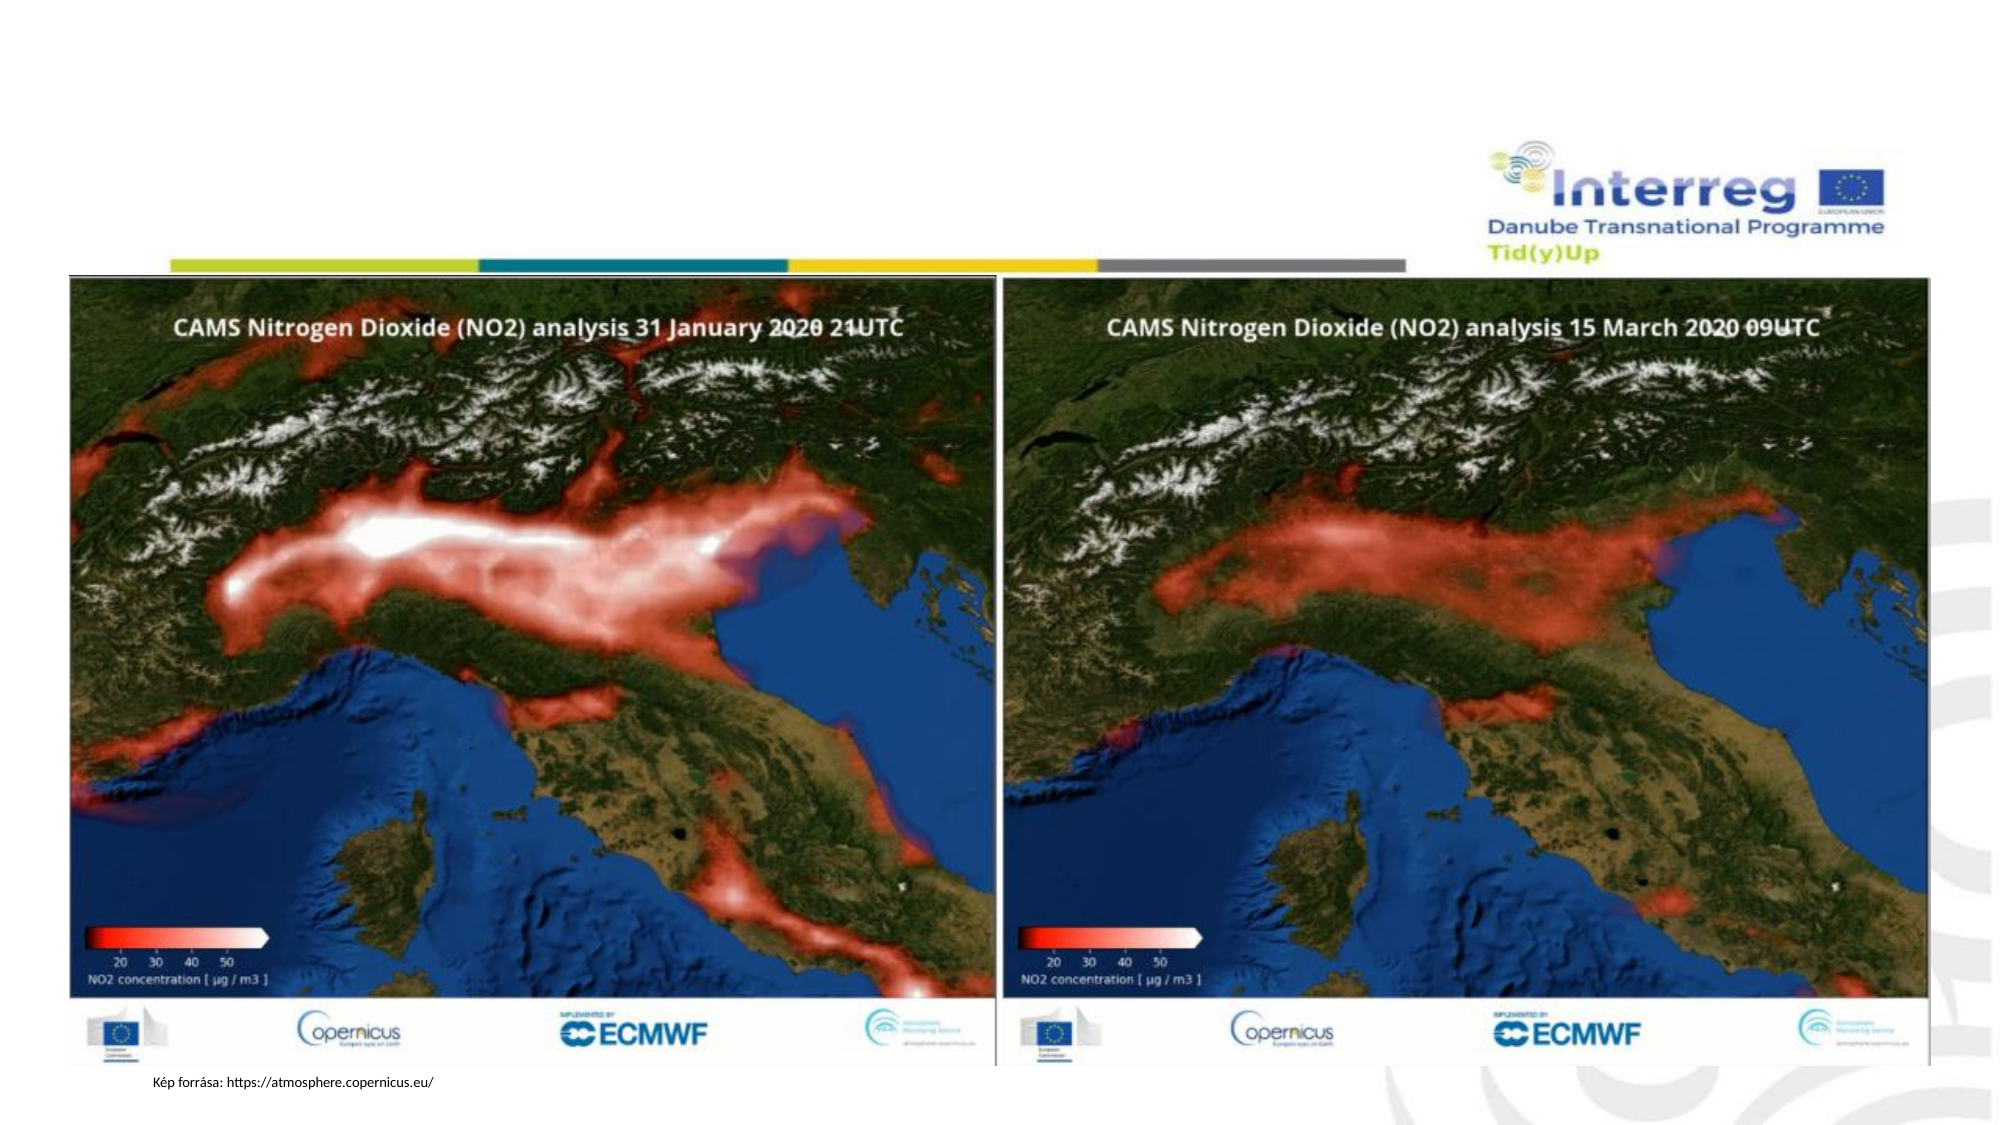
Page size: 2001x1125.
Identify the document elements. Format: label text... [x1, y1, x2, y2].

text_box Kép forrása: https://atmosphere.copernicus.eu/ [138, 1078, 834, 1098]
picture [0, 0, 2001, 1125]
